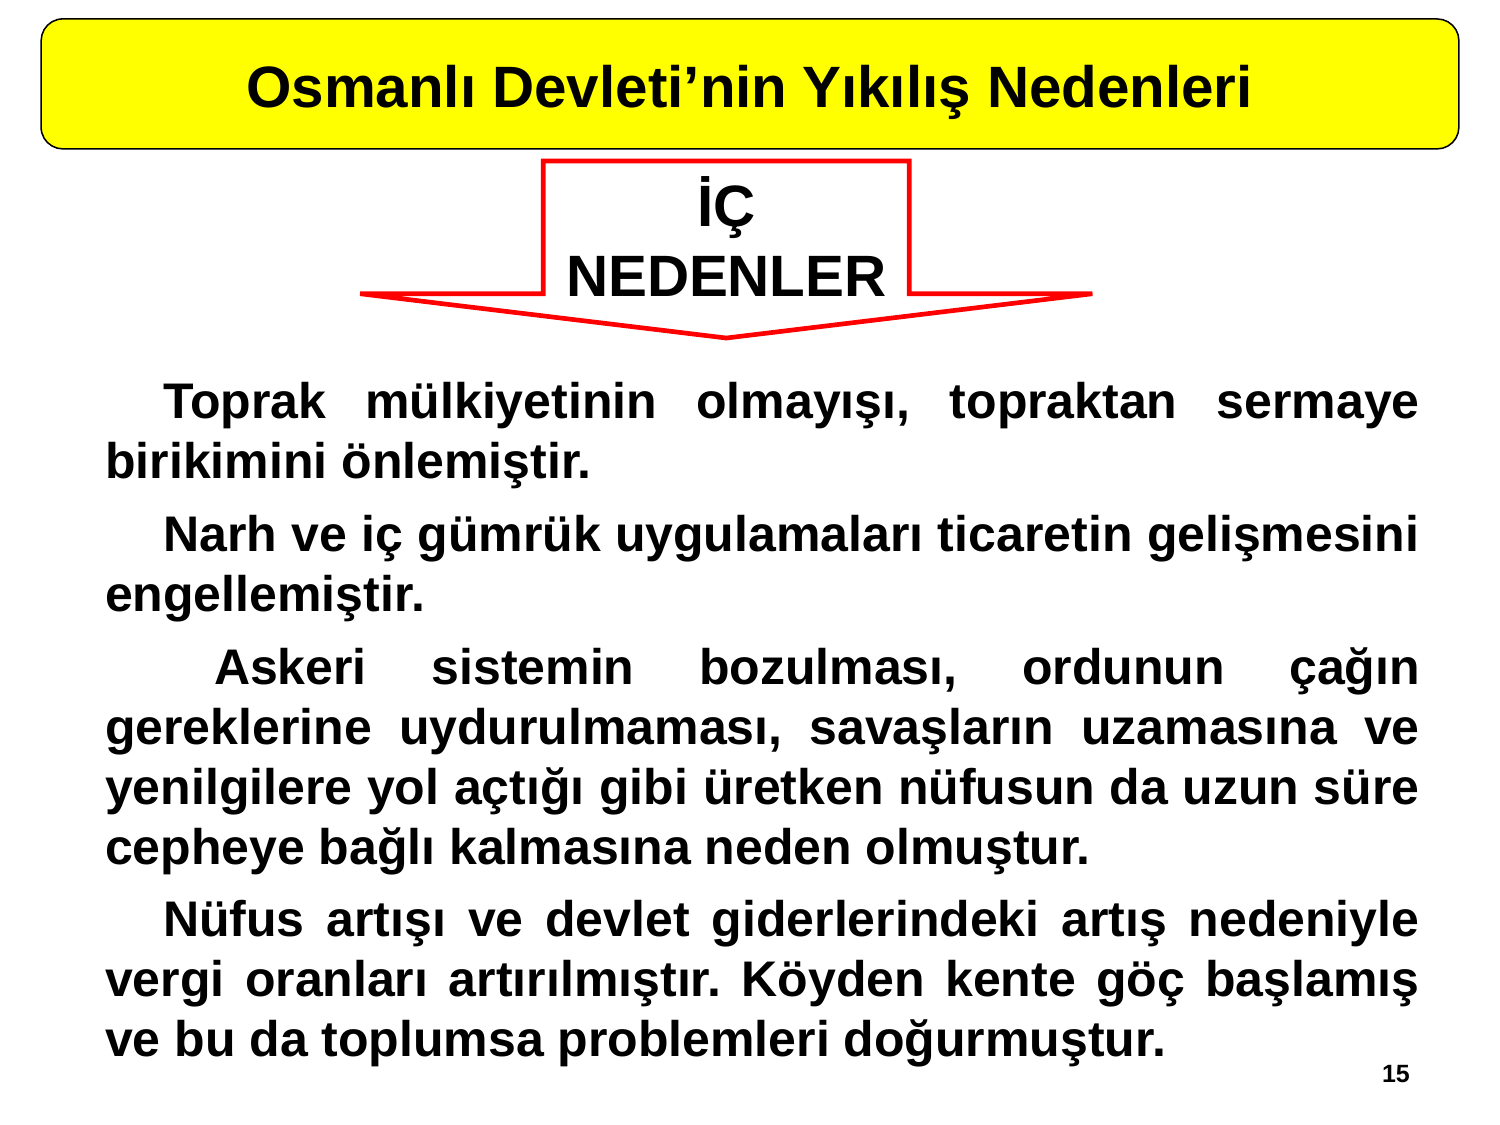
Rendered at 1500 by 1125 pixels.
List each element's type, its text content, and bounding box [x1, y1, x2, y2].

text_box Toprak mülkiyetinin olmayışı, topraktan sermaye birikimini önlemiştir. Narh ve iç gümrük uygulamaları ticaretin gelişmesini engellemiştir. Askeri sistemin bozulması, ordunun çağın gereklerine uydurulmaması, savaşların uzamasına ve yenilgilere yol açtığı gibi üretken nüfusun da uzun süre cepheye bağlı kalmasına neden olmuştur. Nüfus artışı ve devlet giderlerindeki artış nedeniyle vergi oranları artırılmıştır. Köyden kente göç başlamış ve bu da toplumsa problemleri doğurmuştur. [90, 361, 1436, 1074]
text_box Osmanlı Devleti’nin Yıkılış Nedenleri [41, 18, 1459, 149]
slide_number 15 [1074, 1074, 1425, 1103]
text_box İÇ NEDENLER [360, 160, 1093, 339]
